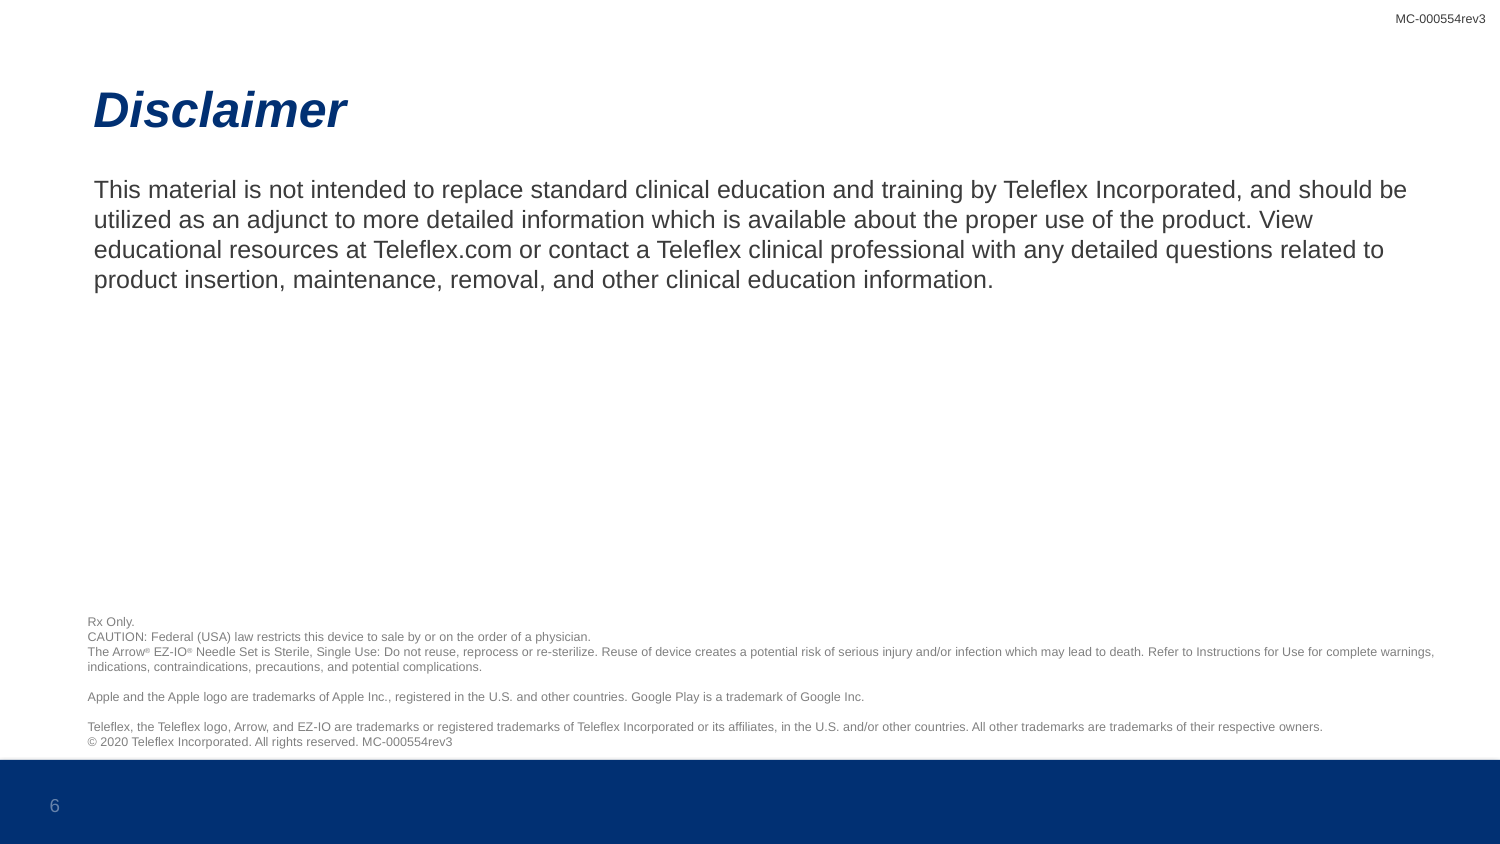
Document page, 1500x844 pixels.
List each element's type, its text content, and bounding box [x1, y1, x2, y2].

list This material is not intended to replace standard clinical education and training by Teleflex Incorporated, and should be utilized as an adjunct to more detailed information which is available about the proper use of the product. View educational resources at Teleflex.com or contact a Teleflex clinical professional with any detailed questions related to product insertion, maintenance, removal, and other clinical education information. [79, 166, 1440, 606]
list Disclaimer [78, 42, 788, 145]
text_box Rx Only. CAUTION: Federal (USA) law restricts this device to sale by or on the order of a physician. The Arrow® EZ-IO® Needle Set is Sterile, Single Use: Do not reuse, reprocess or re-sterilize. Reuse of device creates a potential risk of serious injury and/or infection which may lead to death. Refer to Instructions for Use for complete warnings, indications, contraindications, precautions, and potential complications. Apple and the Apple logo are trademarks of Apple Inc., registered in the U.S. and other countries. Google Play is a trademark of Google Inc. Teleflex, the Teleflex logo, Arrow, and EZ-IO are trademarks or registered trademarks of Teleflex Incorporated or its affiliates, in the U.S. and/or other countries. All other trademarks are trademarks of their respective owners. © 2020 Teleflex Incorporated. All rights reserved. MC-000554rev3 [72, 606, 1462, 757]
